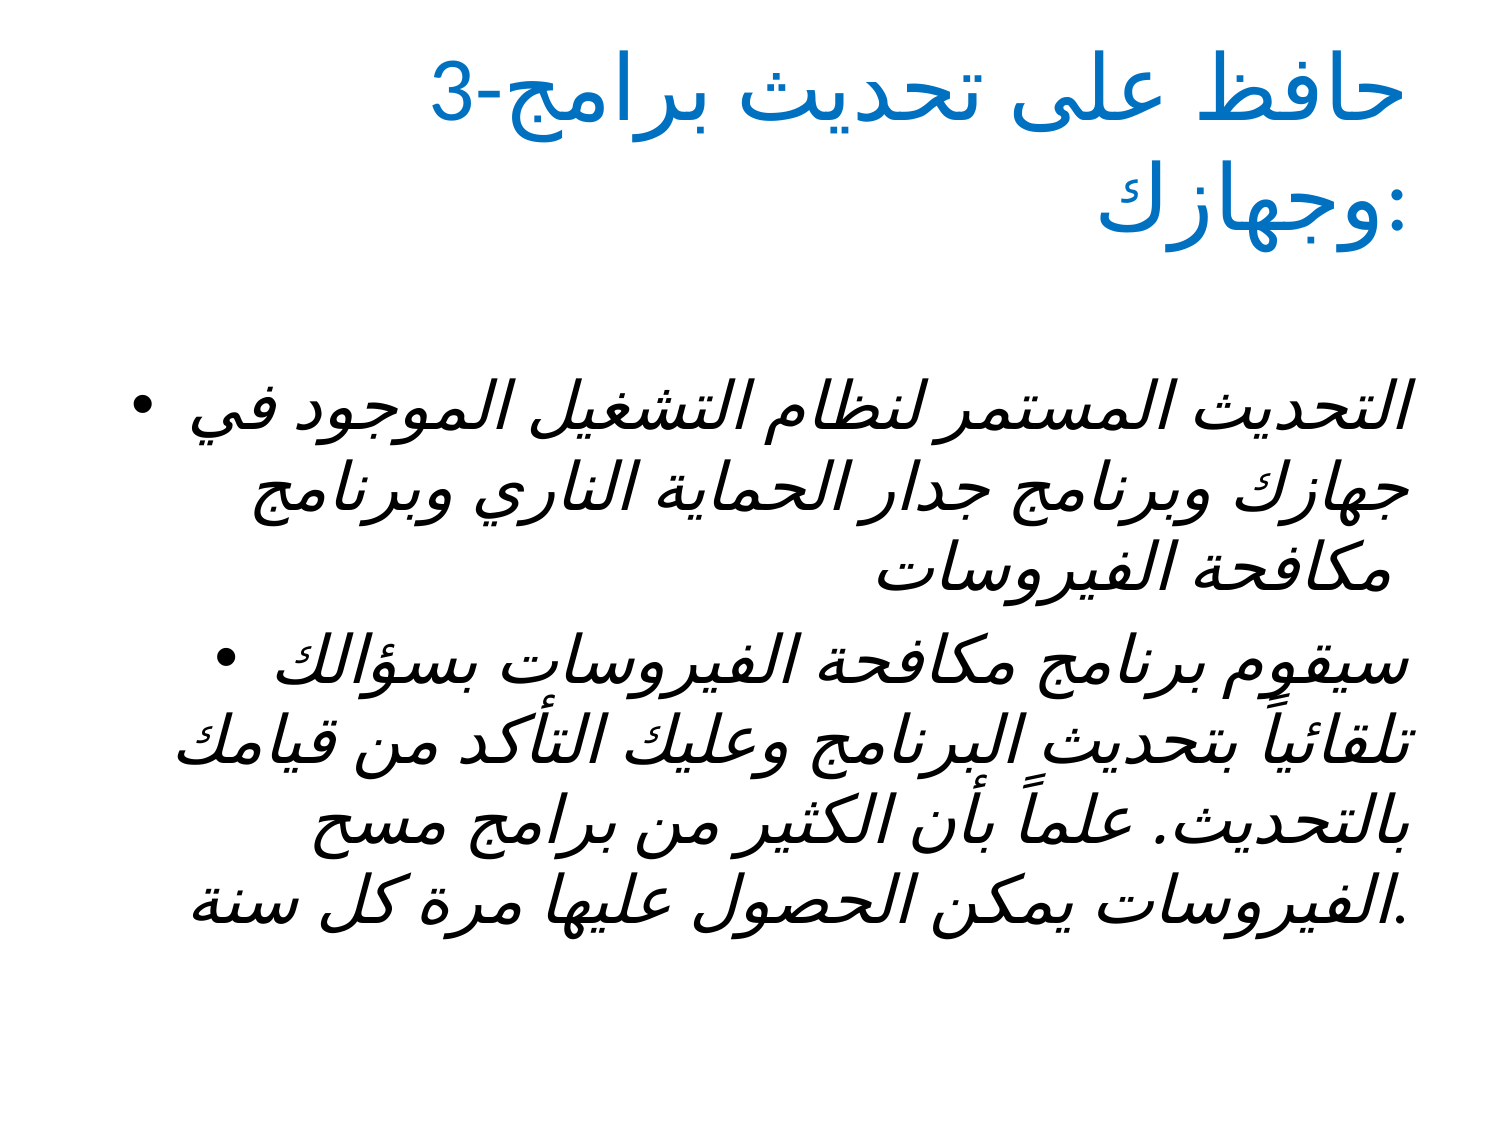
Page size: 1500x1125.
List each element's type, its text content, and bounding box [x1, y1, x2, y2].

list التحديث المستمر لنظام التشغيل الموجود في جهازك وبرنامج جدار الحماية الناري وبرنامج مكافحة الفيروسات سيقوم برنامج مكافحة الفيروسات بسؤالك تلقائياً بتحديث البرنامج وعليك التأكد من قيامك بالتحديث. علماً بأن الكثير من برامج مسح الفيروسات يمكن الحصول عليها مرة كل سنة. [75, 262, 1425, 1005]
title 3-حافظ على تحديث برامج وجهازك: [75, 45, 1425, 233]
